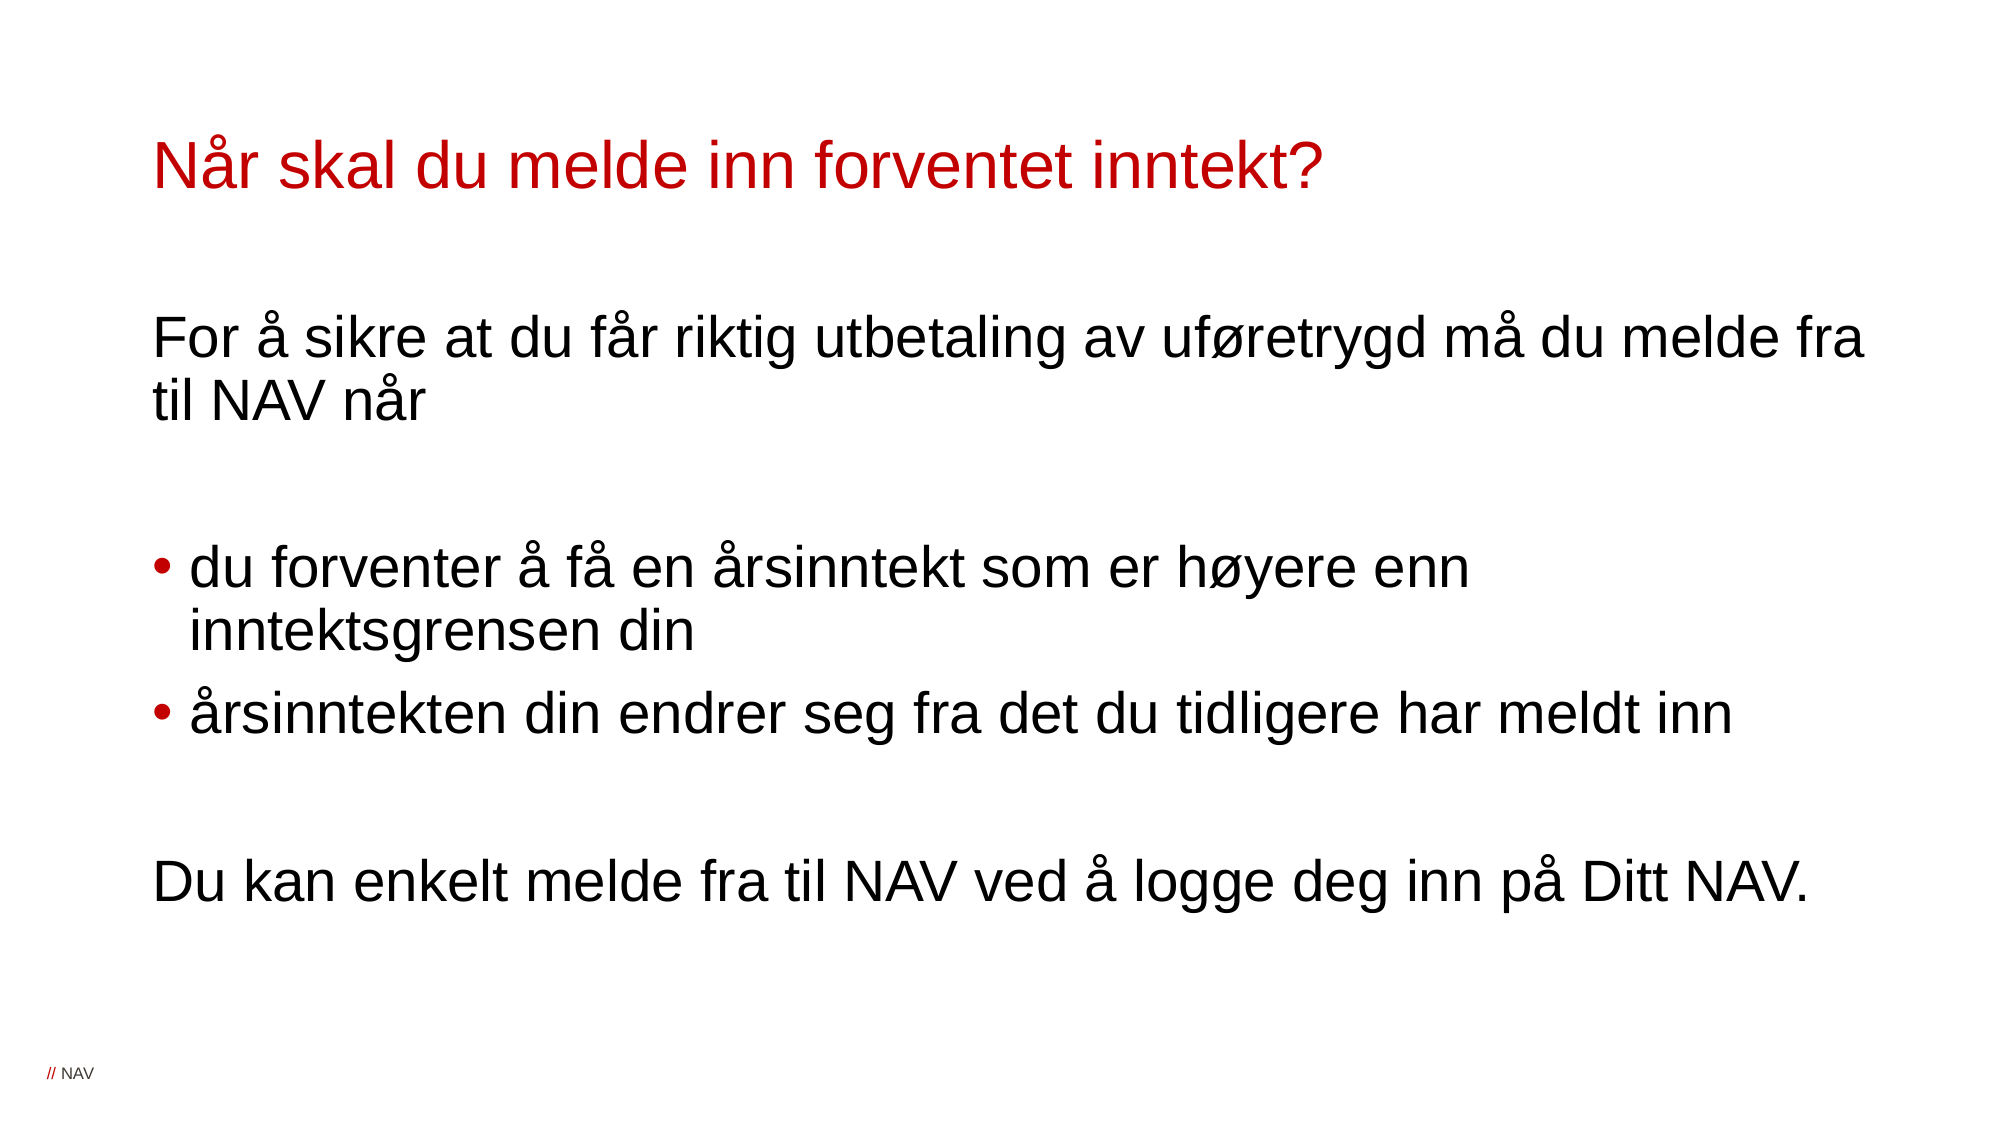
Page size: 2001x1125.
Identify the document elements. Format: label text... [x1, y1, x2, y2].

list For å sikre at du får riktig utbetaling av uføretrygd må du melde fra til NAV når du forventer å få en årsinntekt som er høyere enn inntektsgrensen din årsinntekten din endrer seg fra det du tidligere har meldt inn Du kan enkelt melde fra til NAV ved å logge deg inn på Ditt NAV. [137, 299, 1910, 1069]
title Når skal du melde inn forventet inntekt? [137, 79, 1863, 255]
